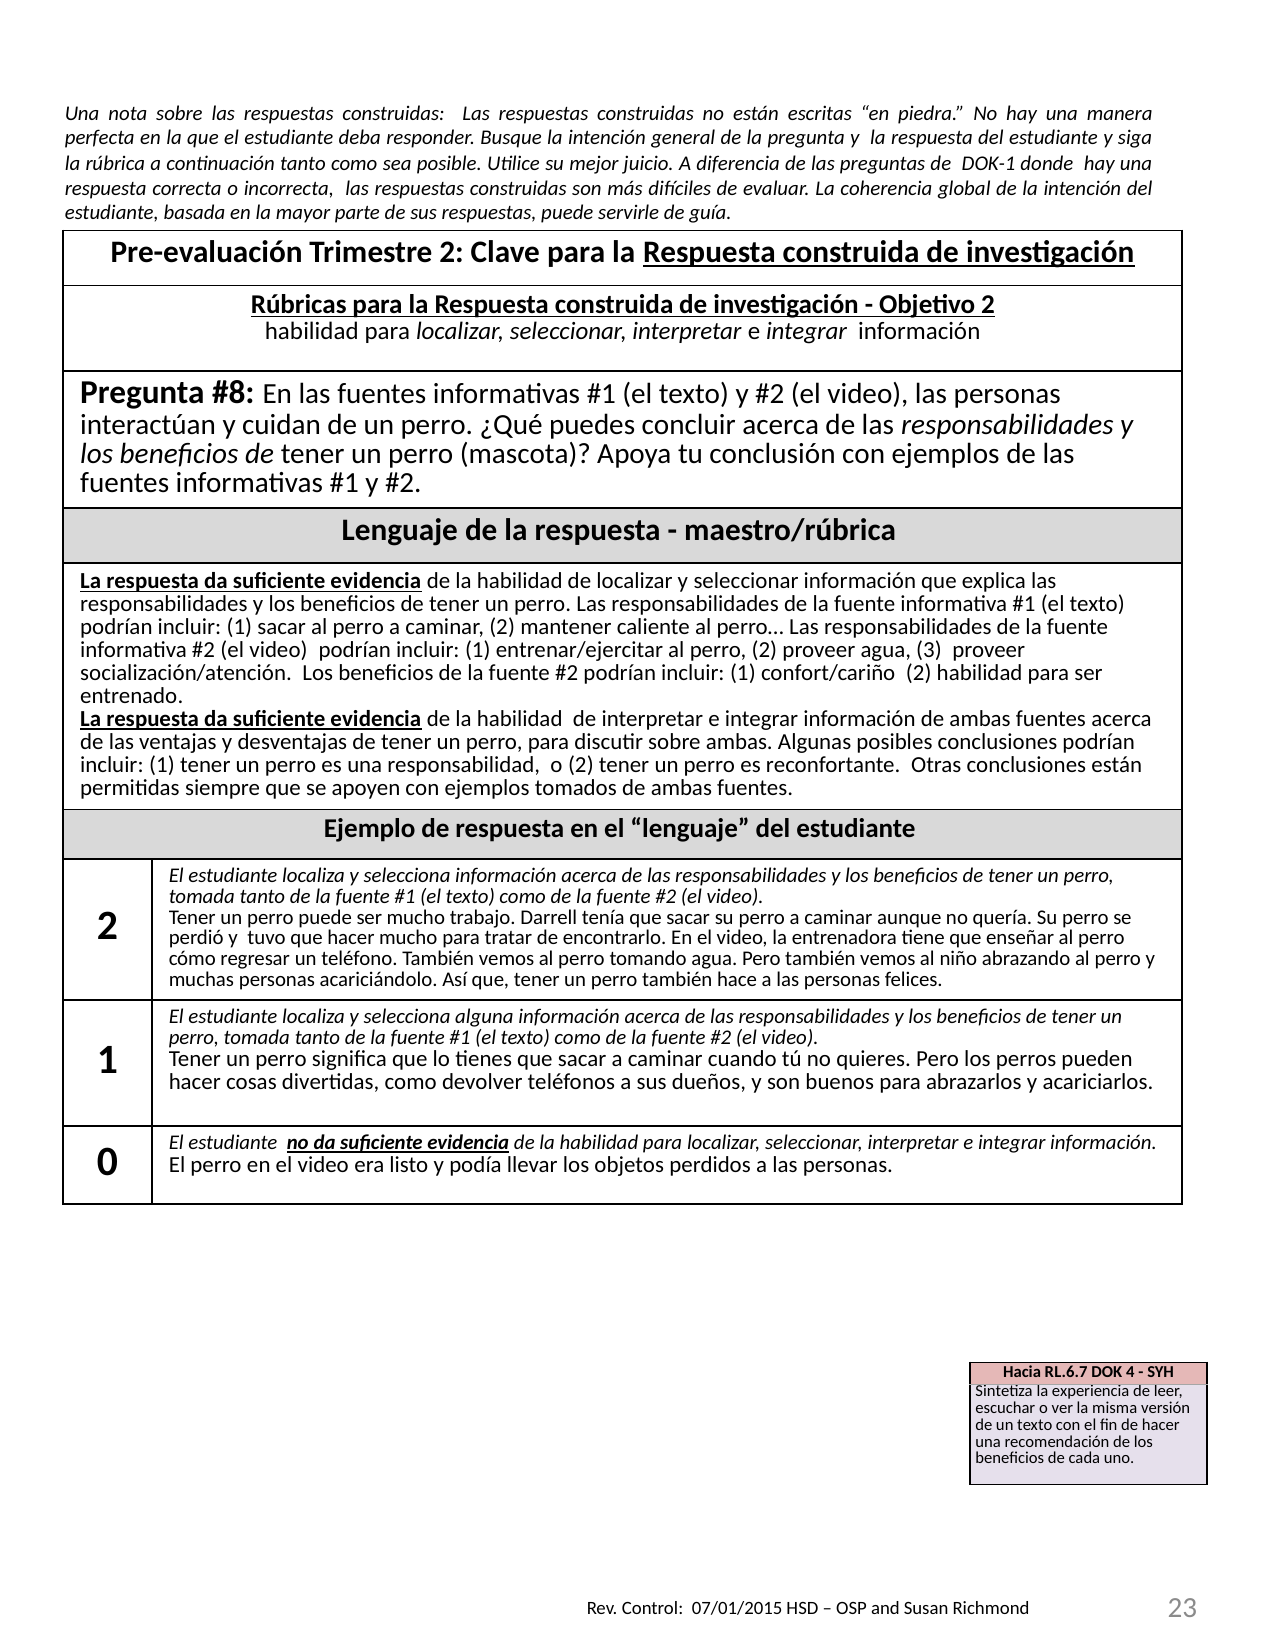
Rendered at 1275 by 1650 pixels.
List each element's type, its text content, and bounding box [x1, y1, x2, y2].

table_cell Pregunta #8: En las fuentes informativas #1 (el texto) y #2 (el video), las personas interactúan y cuidan de un perro. ¿Qué puedes concluir acerca de las responsabilidades y los beneficios de tener un perro (mascota)? Apoya tu conclusión con ejemplos de las fuentes informativas #1 y #2. [64, 372, 1181, 507]
table_cell 2 [64, 860, 151, 999]
table_cell Sintetiza la experiencia de leer, escuchar o ver la misma versión de un texto con el fin de hacer una recomendación de los beneficios de cada uno. [971, 1385, 1206, 1484]
slide_number 23 [1075, 1562, 1214, 1650]
table_cell El estudiante no da suficiente evidencia de la habilidad para localizar, seleccionar, interpretar e integrar información. El perro en el video era listo y podía llevar los objetos perdidos a las personas. [153, 1127, 1181, 1203]
table_cell Lenguaje de la respuesta - maestro/rúbrica [64, 509, 1181, 562]
table_cell El estudiante localiza y selecciona información acerca de las responsabilidades y los beneficios de tener un perro, tomada tanto de la fuente #1 (el texto) como de la fuente #2 (el video). Tener un perro puede ser mucho trabajo. Darrell tenía que sacar su perro a caminar aunque no quería. Su perro se perdió y tuvo que hacer mucho para tratar de encontrarlo. En el video, la entrenadora tiene que enseñar al perro cómo regresar un teléfono. También vemos al perro tomando agua. Pero también vemos al niño abrazando al perro y muchas personas acariciándolo. Así que, tener un perro también hace a las personas felices. [153, 860, 1181, 999]
table_cell La respuesta da suficiente evidencia de la habilidad de localizar y seleccionar información que explica las responsabilidades y los beneficios de tener un perro. Las responsabilidades de la fuente informativa #1 (el texto) podrían incluir: (1) sacar al perro a caminar, (2) mantener caliente al perro… Las responsabilidades de la fuente informativa #2 (el video) podrían incluir: (1) entrenar/ejercitar al perro, (2) proveer agua, (3) proveer socialización/atención. Los beneficios de la fuente #2 podrían incluir: (1) confort/cariño (2) habilidad para ser entrenado. La respuesta da suficiente evidencia de la habilidad de interpretar e integrar información de ambas fuentes acerca de las ventajas y desventajas de tener un perro, para discutir sobre ambas. Algunas posibles conclusiones podrían incluir: (1) tener un perro es una responsabilidad, o (2) tener un perro es reconfortante. Otras conclusiones están permitidas siempre que se apoyen con ejemplos tomados de ambas fuentes. [64, 564, 1181, 809]
table_cell Ejemplo de respuesta en el “lenguaje” del estudiante [64, 810, 1181, 858]
table_cell Rúbricas para la Respuesta construida de investigación - Objetivo 2 habilidad para localizar, seleccionar, interpretar e integrar información [64, 286, 1181, 370]
table_cell 0 [64, 1127, 151, 1203]
table_cell 1 [64, 1001, 151, 1125]
text_box Una nota sobre las respuestas construidas: Las respuestas construidas no están escritas “en piedra.” No hay una manera perfecta en la que el estudiante deba responder. Busque la intención general de la pregunta y la respuesta del estudiante y siga la rúbrica a continuación tanto como sea posible. Utilice su mejor juicio. A diferencia de las preguntas de DOK-1 donde hay una respuesta correcta o incorrecta, las respuestas construidas son más difíciles de evaluar. La coherencia global de la intención del estudiante, basada en la mayor parte de sus respuestas, puede servirle de guía. [49, 91, 1168, 232]
table_header Pre-evaluación Trimestre 2: Clave para la Respuesta construida de investigación [64, 231, 1181, 285]
table_header Hacia RL.6.7 DOK 4 - SYH [971, 1363, 1206, 1384]
table_cell El estudiante localiza y selecciona alguna información acerca de las responsabilidades y los beneficios de tener un perro, tomada tanto de la fuente #1 (el texto) como de la fuente #2 (el video). Tener un perro significa que lo tienes que sacar a caminar cuando tú no quieres. Pero los perros pueden hacer cosas divertidas, como devolver teléfonos a sus dueños, y son buenos para abrazarlos y acariciarlos. [153, 1001, 1181, 1125]
